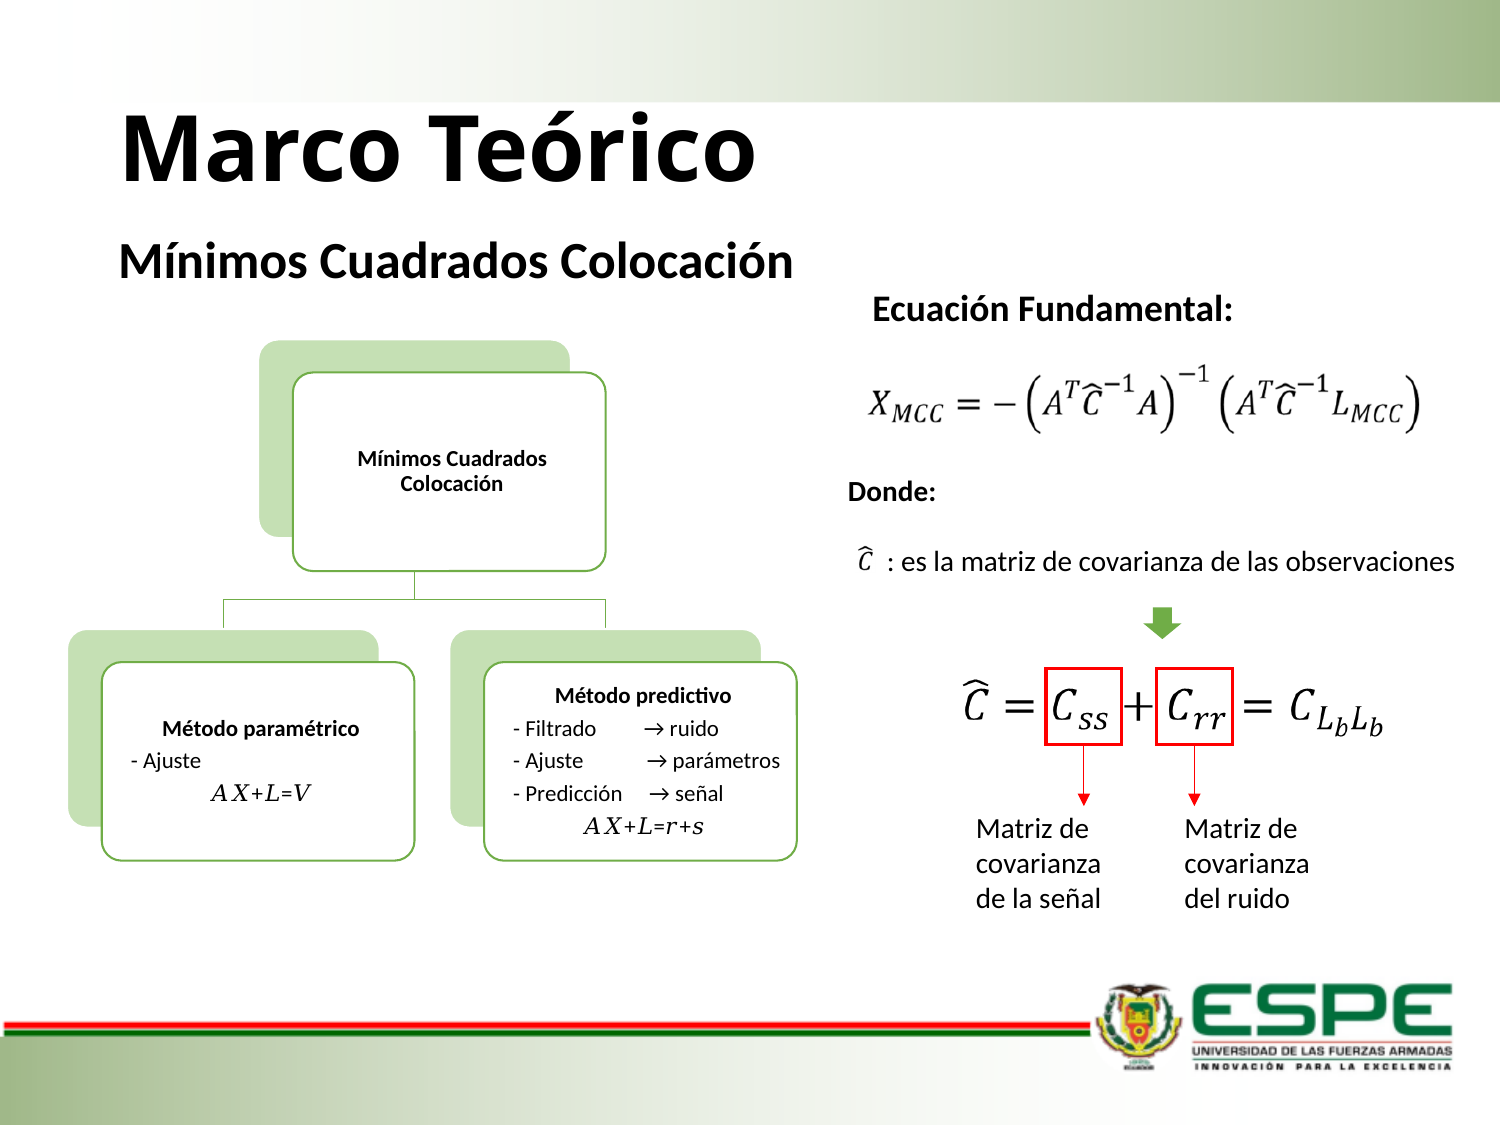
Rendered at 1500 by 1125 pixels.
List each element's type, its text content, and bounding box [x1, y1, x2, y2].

list Mínimos Cuadrados Colocación [103, 226, 1397, 940]
text_box Ecuación Fundamental: [857, 276, 1323, 337]
text_box [1140, 606, 1185, 641]
picture [855, 541, 876, 573]
title Marco Teórico [103, 42, 1397, 226]
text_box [66, 282, 797, 918]
text_box Matriz de covarianza de la señal [961, 802, 1131, 922]
picture [857, 348, 1429, 455]
text_box Matriz de covarianza del ruido [1169, 802, 1341, 922]
picture [955, 667, 1396, 758]
text_box Donde: : es la matriz de covarianza de las observaciones [833, 464, 1500, 585]
